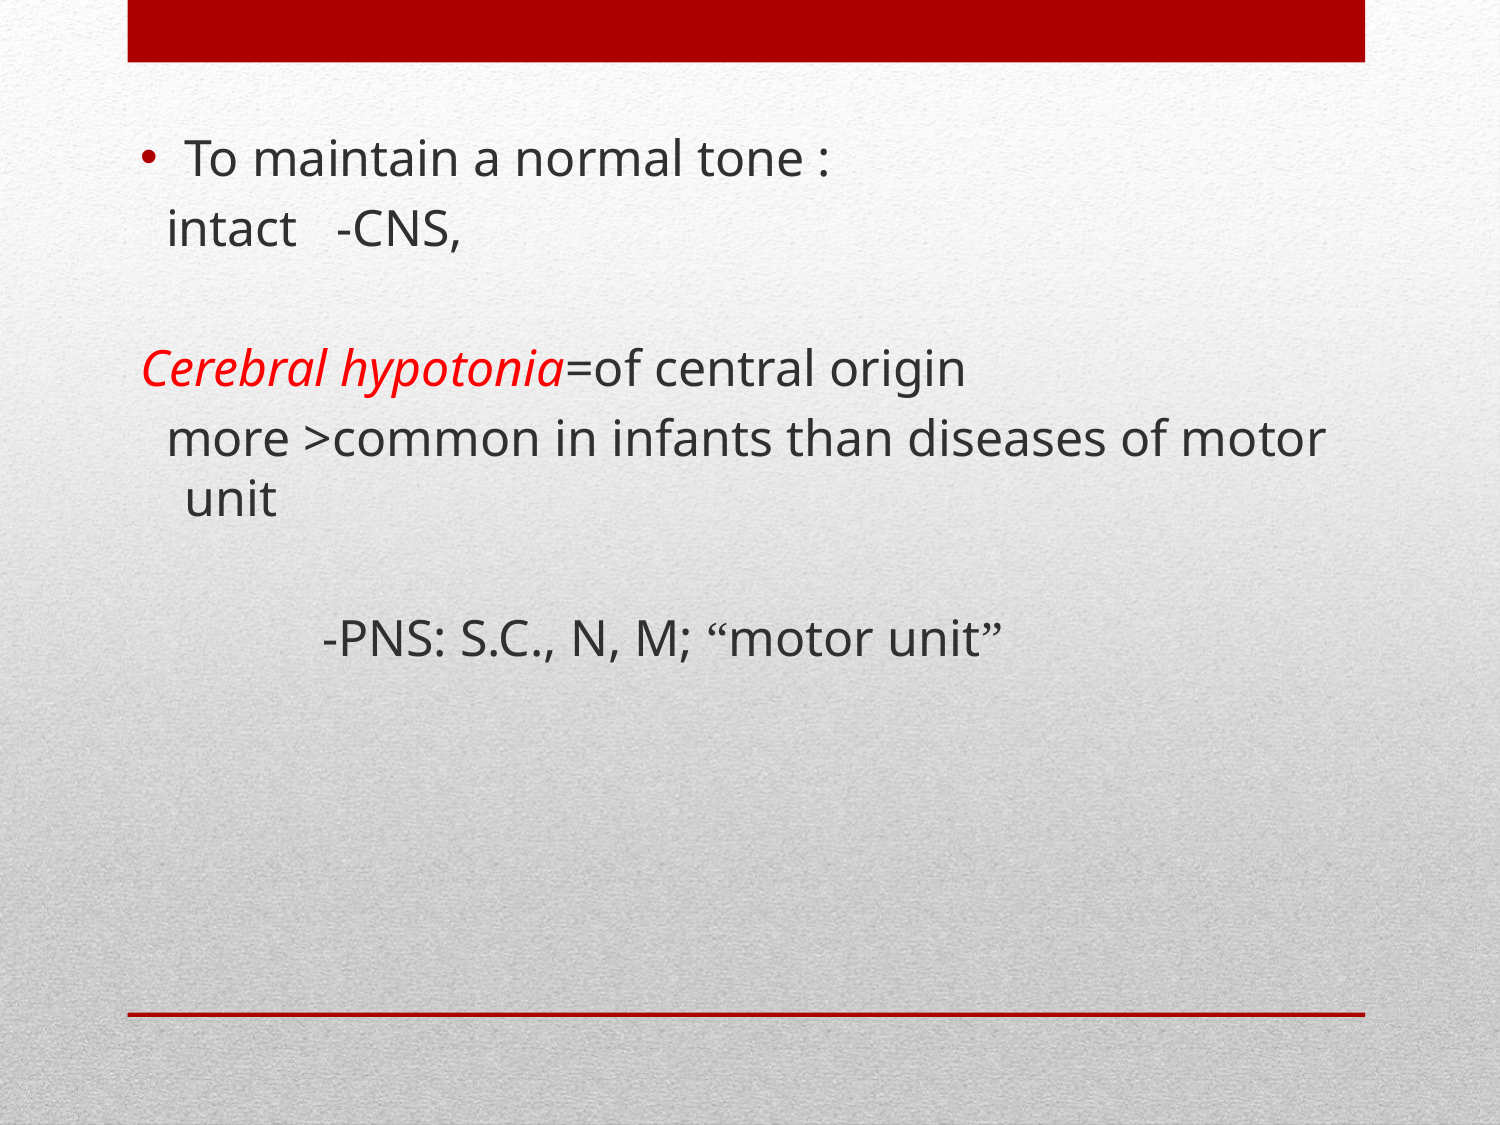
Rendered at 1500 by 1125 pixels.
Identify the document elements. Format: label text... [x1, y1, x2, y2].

picture [0, 0, 1500, 1125]
list To maintain a normal tone : intact -CNS, Cerebral hypotonia=of central origin more >common in infants than diseases of motor unit -PNS: S.C., N, M; “motor unit” [125, 112, 1363, 750]
